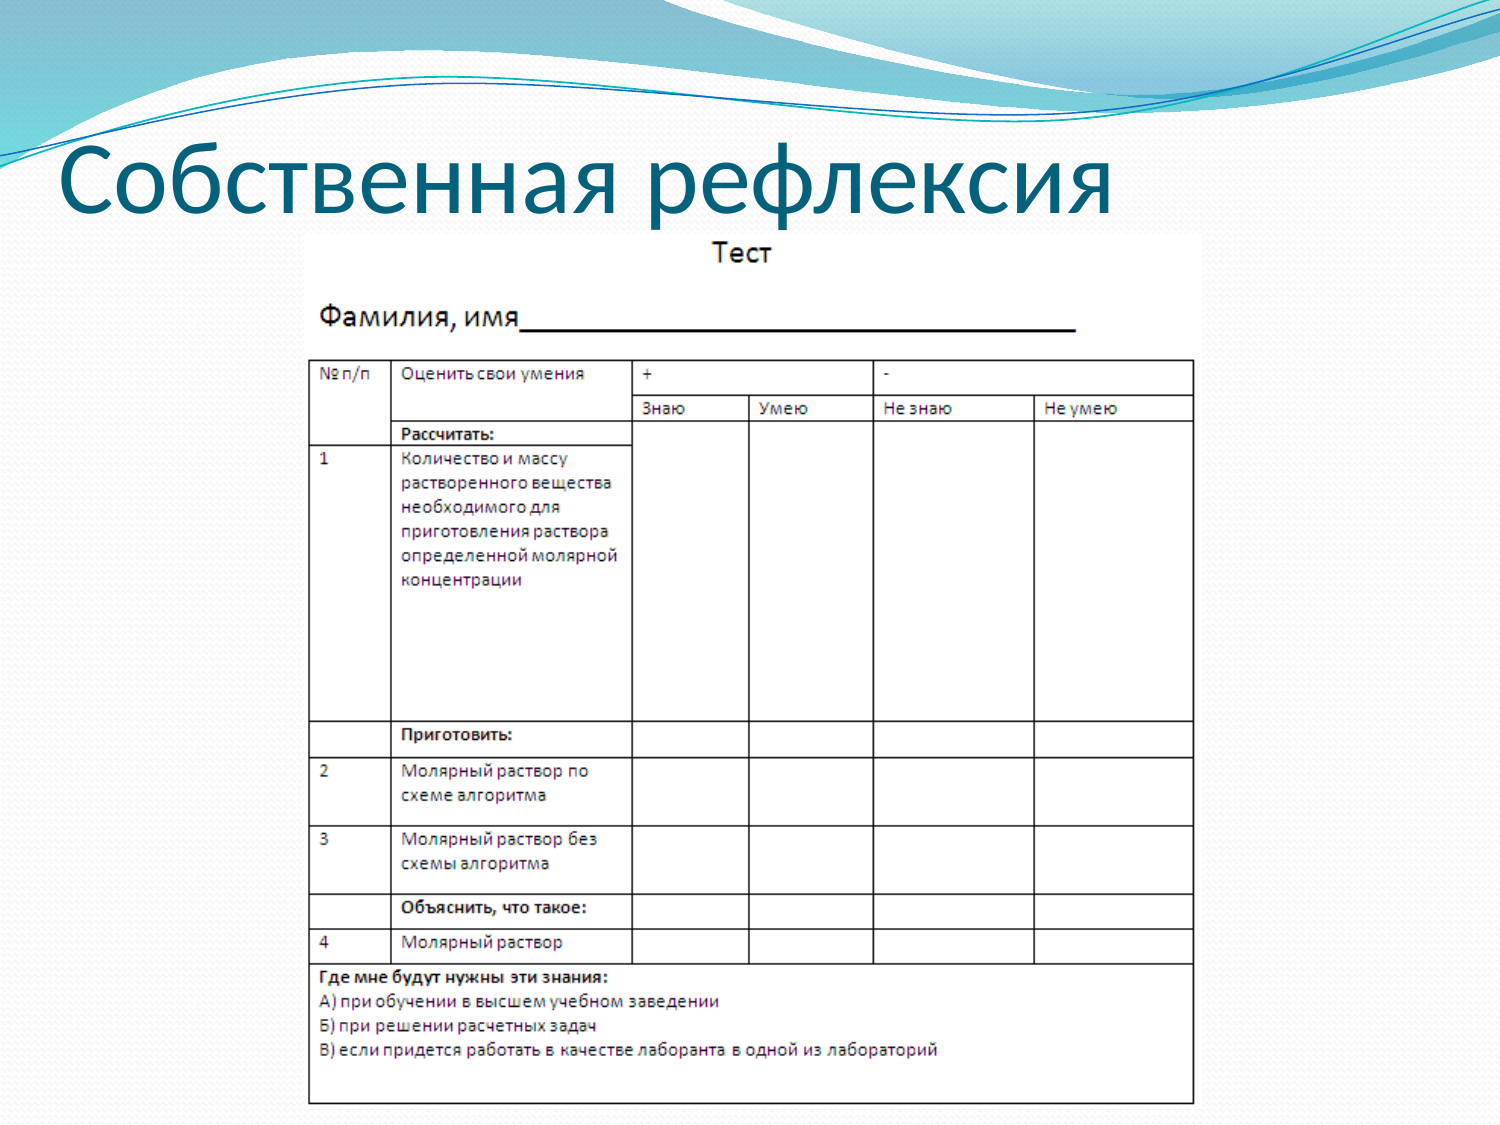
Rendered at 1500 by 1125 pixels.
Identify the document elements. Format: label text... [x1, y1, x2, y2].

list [304, 234, 1202, 1109]
title Собственная рефлексия [58, 46, 1409, 235]
